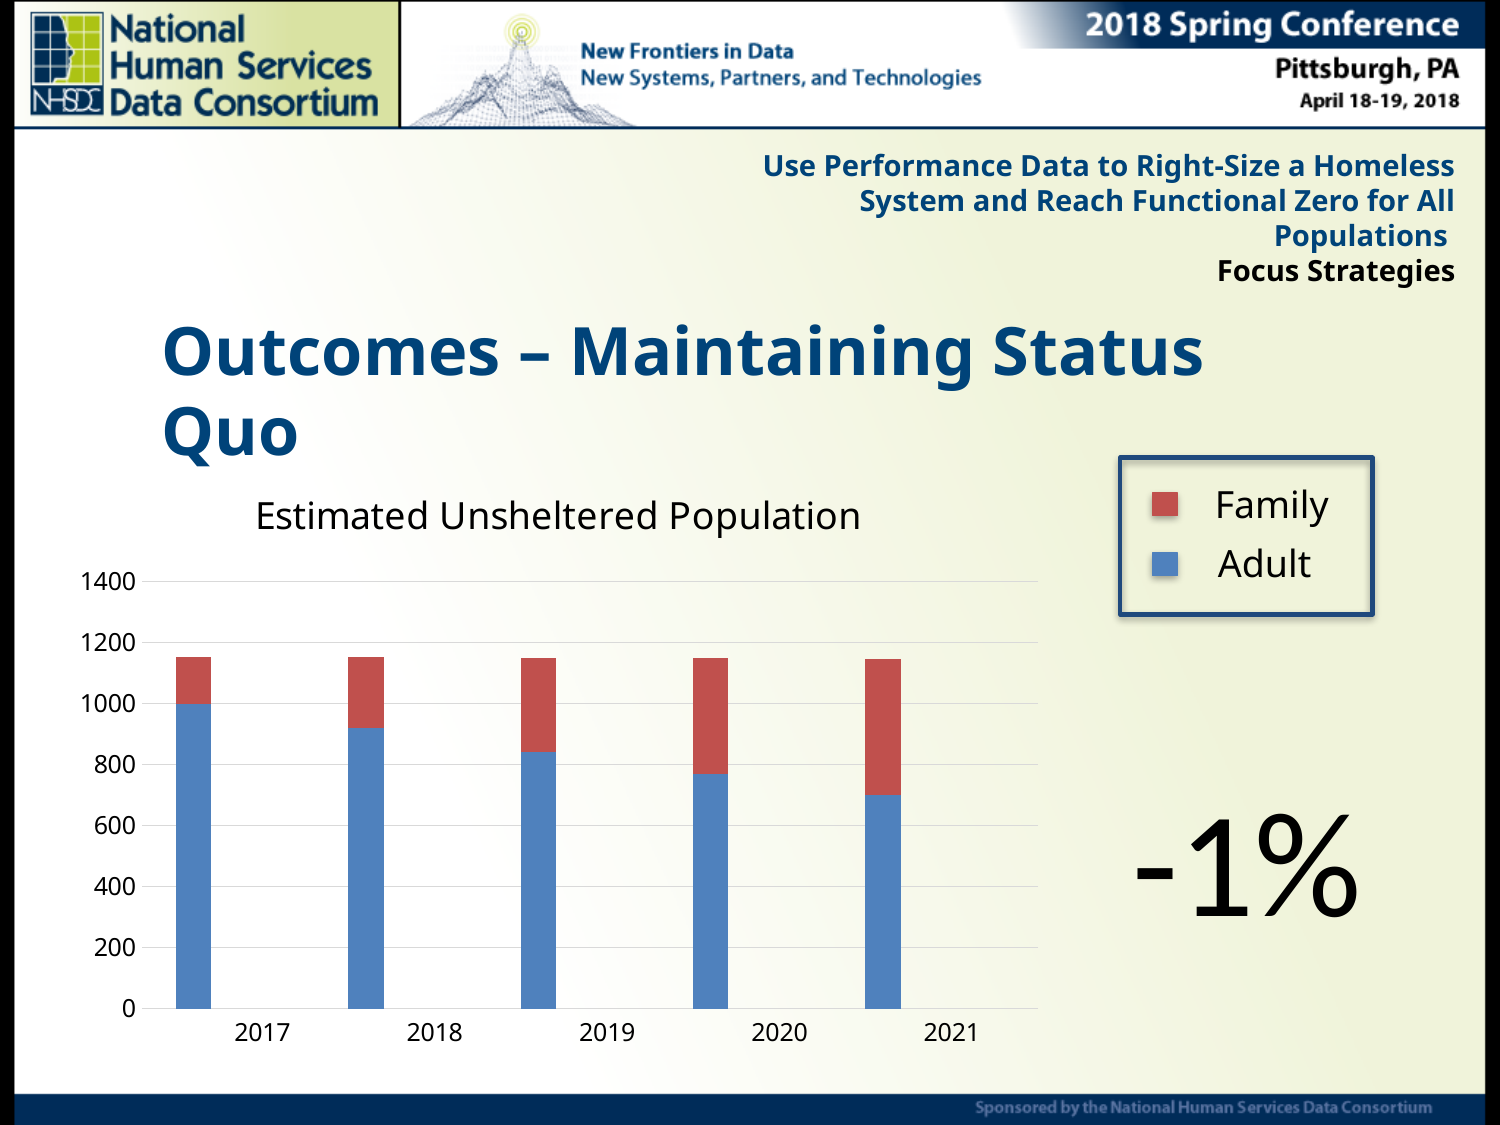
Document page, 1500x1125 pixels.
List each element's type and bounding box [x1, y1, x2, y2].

text_box [1119, 457, 1373, 615]
chart [59, 457, 1059, 1062]
picture [0, 0, 1500, 1125]
